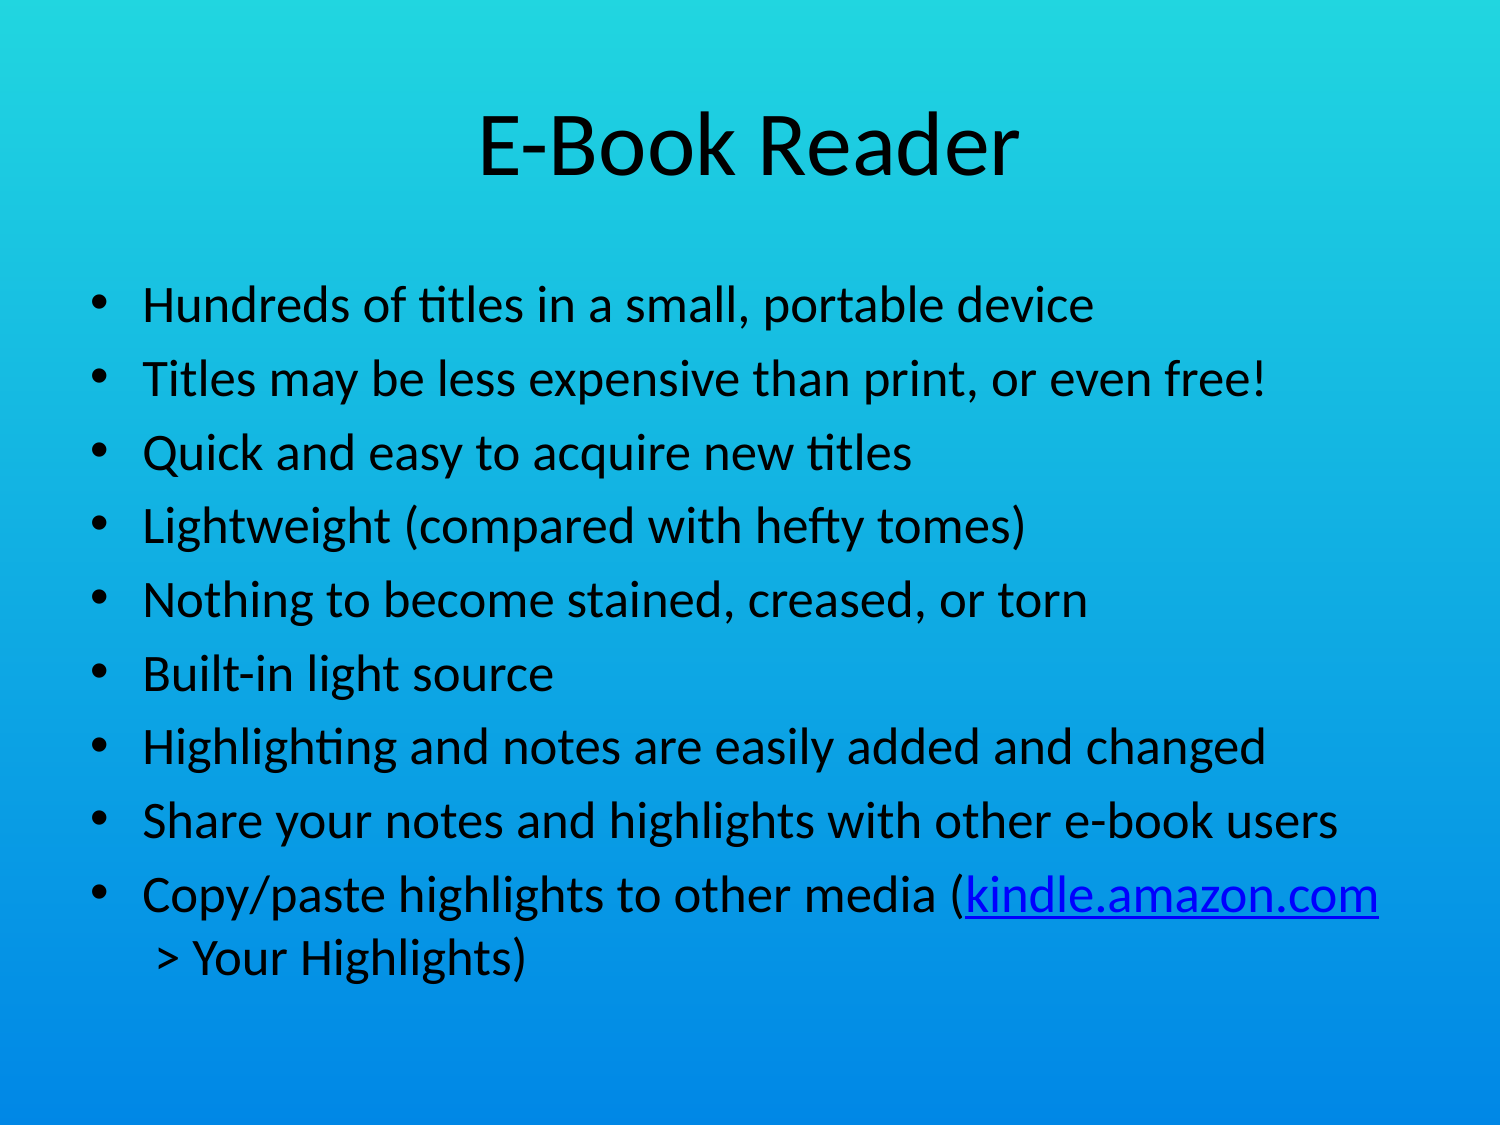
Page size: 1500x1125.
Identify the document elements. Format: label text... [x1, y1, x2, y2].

title E-Book Reader [75, 45, 1425, 233]
list Hundreds of titles in a small, portable device Titles may be less expensive than print, or even free! Quick and easy to acquire new titles Lightweight (compared with hefty tomes) Nothing to become stained, creased, or torn Built-in light source Highlighting and notes are easily added and changed Share your notes and highlights with other e-book users Copy/paste highlights to other media (kindle.amazon.com > Your Highlights) [75, 262, 1425, 1005]
